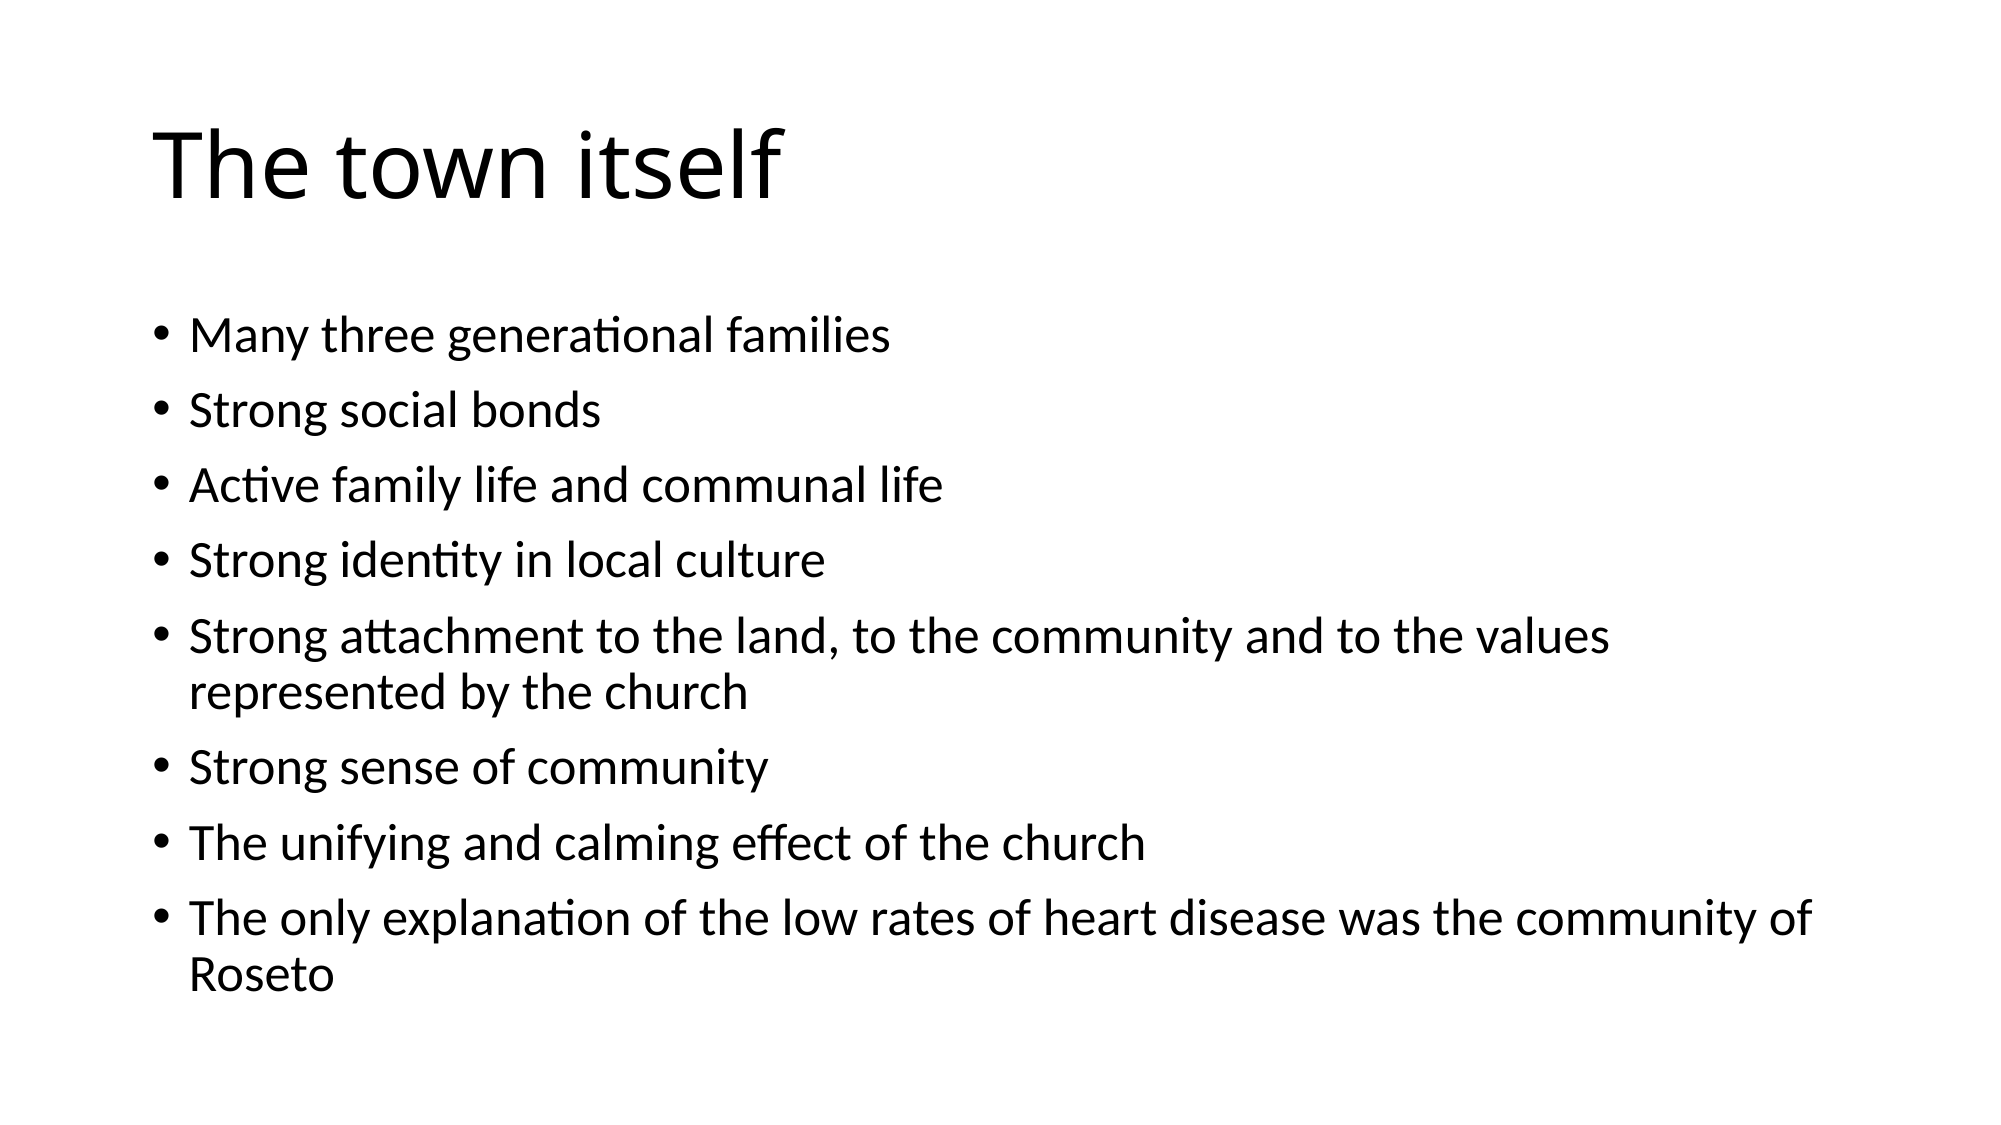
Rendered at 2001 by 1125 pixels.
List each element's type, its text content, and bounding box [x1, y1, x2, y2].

list Many three generational families Strong social bonds Active family life and communal life Strong identity in local culture Strong attachment to the land, to the community and to the values represented by the church Strong sense of community The unifying and calming effect of the church The only explanation of the low rates of heart disease was the community of Roseto [137, 299, 1863, 1014]
title The town itself [137, 59, 1863, 278]
